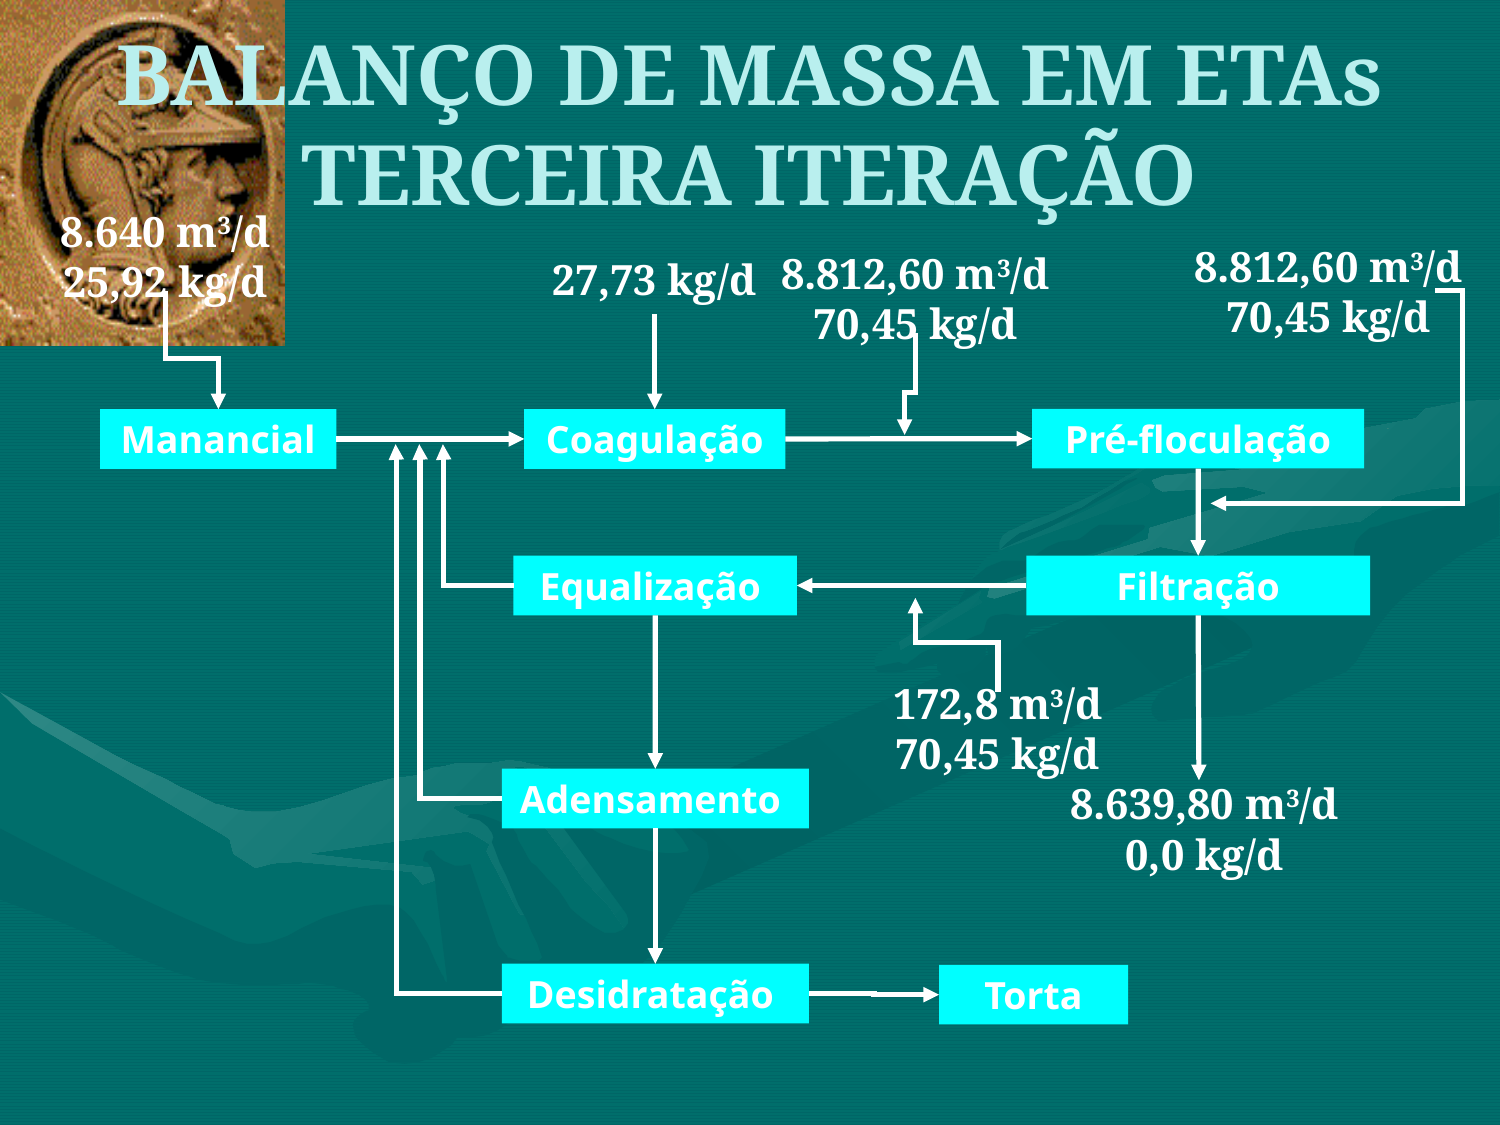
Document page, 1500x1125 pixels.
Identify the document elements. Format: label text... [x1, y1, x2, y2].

text_box 8.812,60 m3/d 70,45 kg/d [809, 262, 1022, 334]
text_box Filtração [1026, 555, 1371, 616]
text_box 8.639,80 m3/d 0,0 kg/d [1080, 786, 1329, 870]
text_box Torta [939, 964, 1129, 1025]
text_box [395, 444, 502, 996]
text_box 8.812,60 m3/d 70,45 kg/d [1222, 255, 1436, 290]
text_box Desidratação [501, 963, 809, 1024]
text_box Adensamento [502, 768, 809, 829]
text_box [909, 603, 1005, 687]
text_box Manancial [100, 409, 337, 469]
text_box Equalização [513, 555, 797, 616]
text_box 172,8 m3/d 70,45 kg/d [891, 692, 1105, 764]
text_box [502, 444, 514, 588]
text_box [859, 378, 961, 390]
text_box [132, 323, 251, 377]
text_box 27,73 kg/d [553, 243, 755, 315]
text_box Pré-floculação [1032, 408, 1210, 469]
picture [0, 0, 288, 350]
text_box Coagulação [524, 409, 786, 469]
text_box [1210, 290, 1436, 504]
title BALANÇO DE MASSA EM ETAs TERCEIRA ITERAÇÃO [288, 54, 1424, 189]
